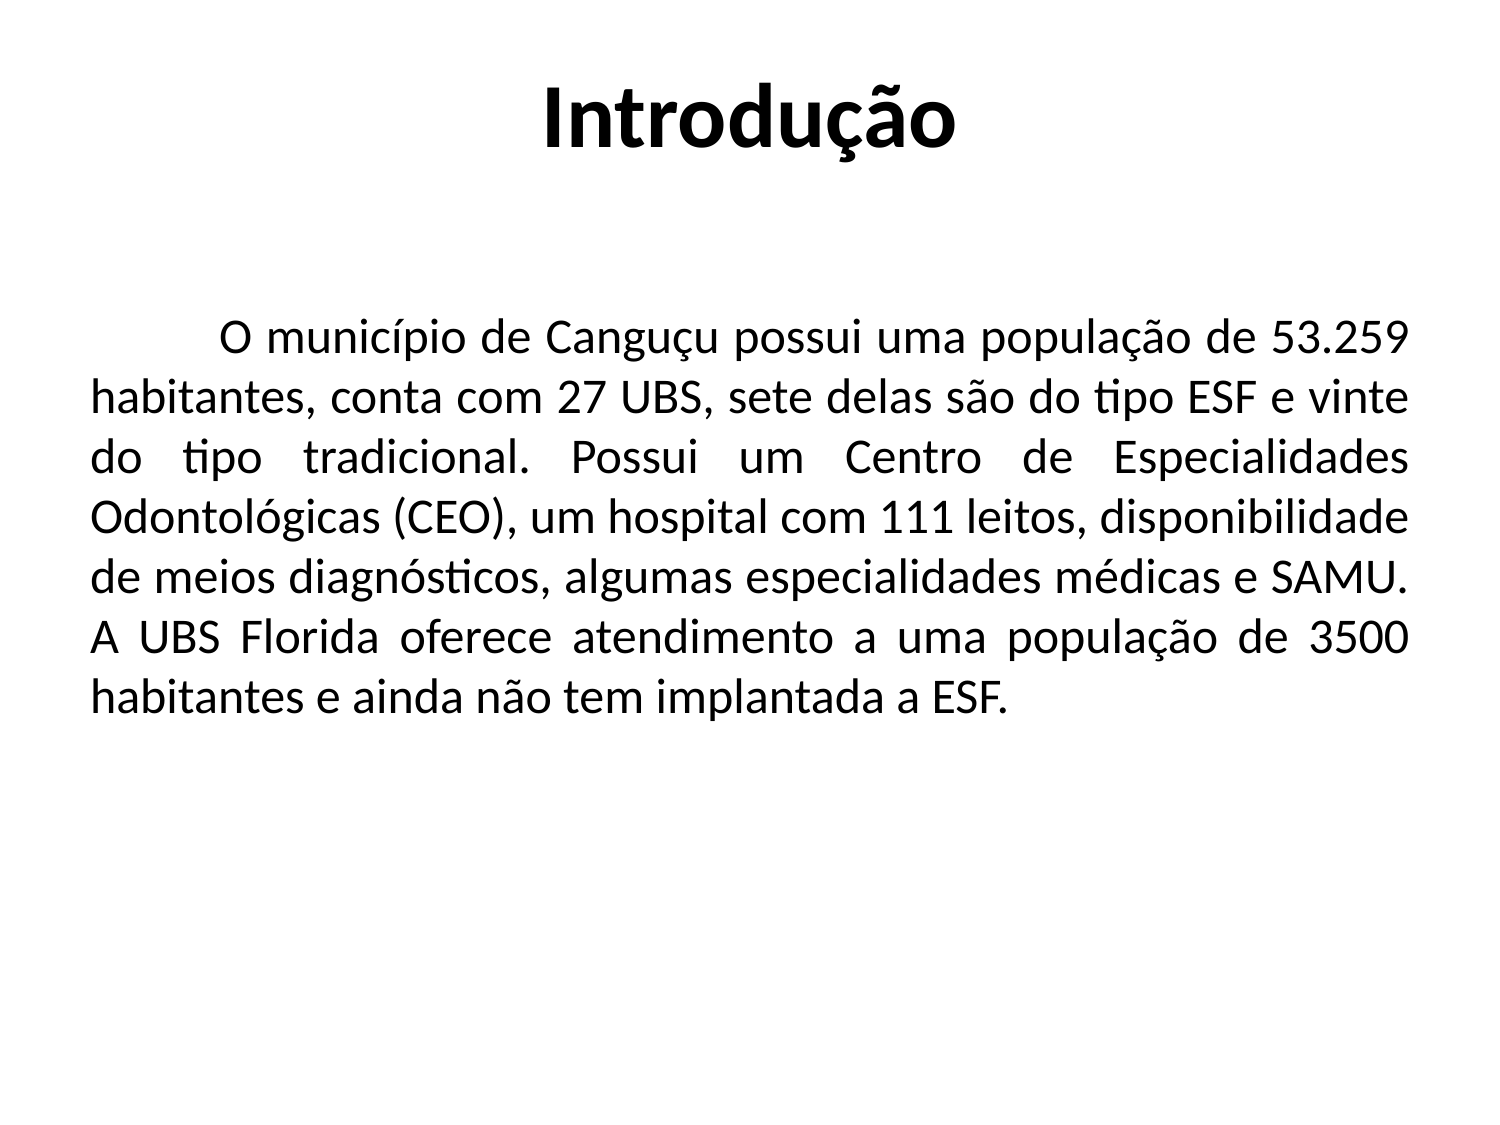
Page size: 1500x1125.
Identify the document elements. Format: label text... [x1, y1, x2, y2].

title Introdução [75, 45, 1425, 175]
list O município de Canguçu possui uma população de 53.259 habitantes, conta com 27 UBS, sete delas são do tipo ESF e vinte do tipo tradicional. Possui um Centro de Especialidades Odontológicas (CEO), um hospital com 111 leitos, disponibilidade de meios diagnósticos, algumas especialidades médicas e SAMU. A UBS Florida oferece atendimento a uma população de 3500 habitantes e ainda não tem implantada a ESF. [75, 175, 1425, 1005]
